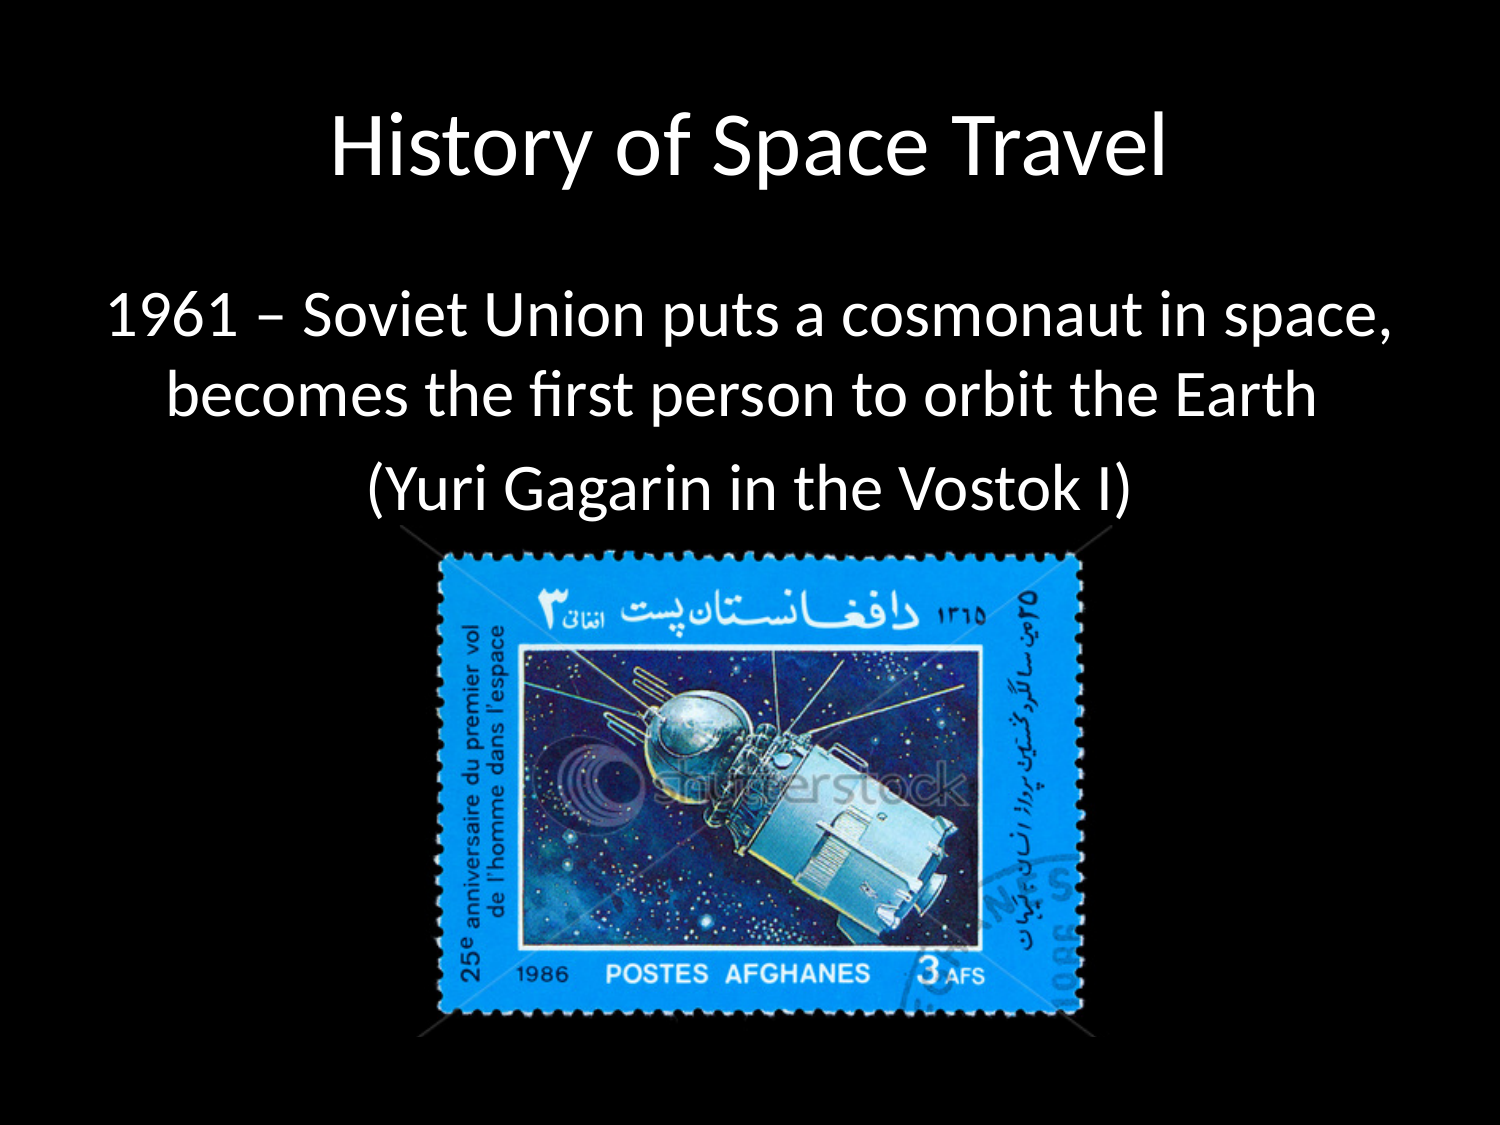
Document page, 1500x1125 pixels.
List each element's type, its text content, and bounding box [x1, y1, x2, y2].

picture [399, 524, 1113, 1037]
title History of Space Travel [75, 45, 1425, 233]
list 1961 – Soviet Union puts a cosmonaut in space, becomes the first person to orbit the Earth (Yuri Gagarin in the Vostok I) [75, 262, 1425, 1005]
